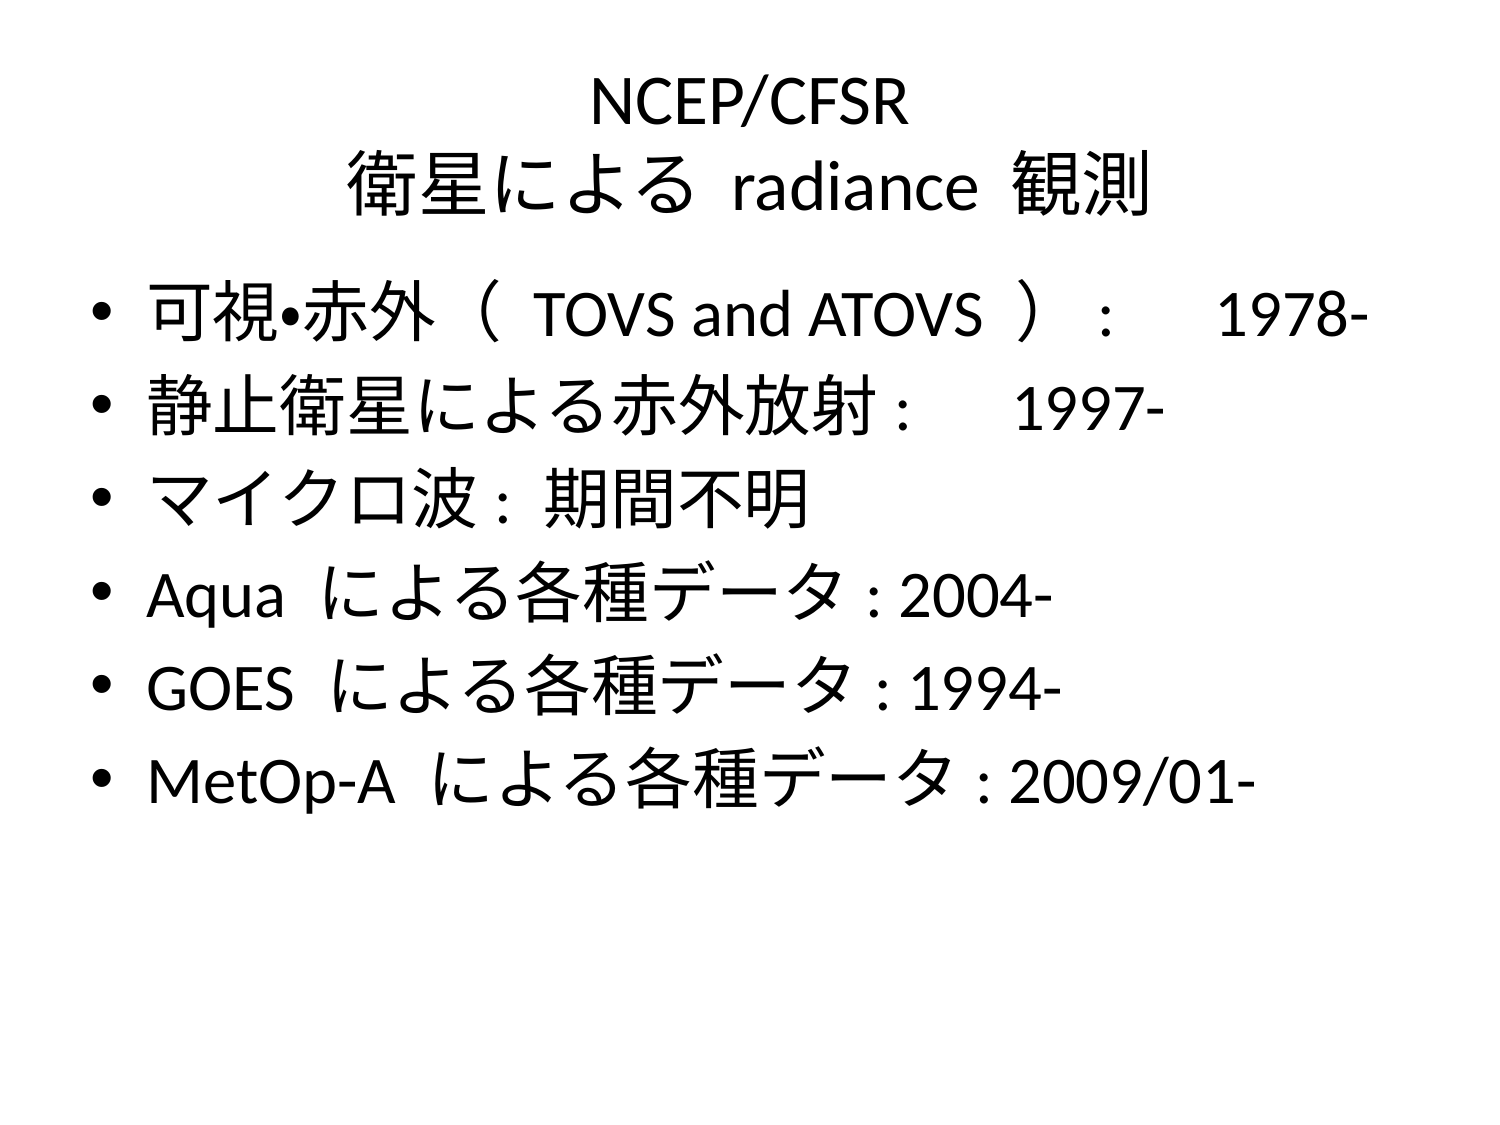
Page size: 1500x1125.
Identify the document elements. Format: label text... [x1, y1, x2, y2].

list 可視・赤外（ TOVS and ATOVS ）: 1978- 静止衛星による赤外放射: 1997- マイクロ波: 期間不明 Aqua による各種データ: 2004- GOES による各種データ: 1994- MetOp-A による各種データ: 2009/01- [75, 262, 1425, 1005]
title NCEP/CFSR 衛星による radiance 観測 [75, 45, 1425, 233]
